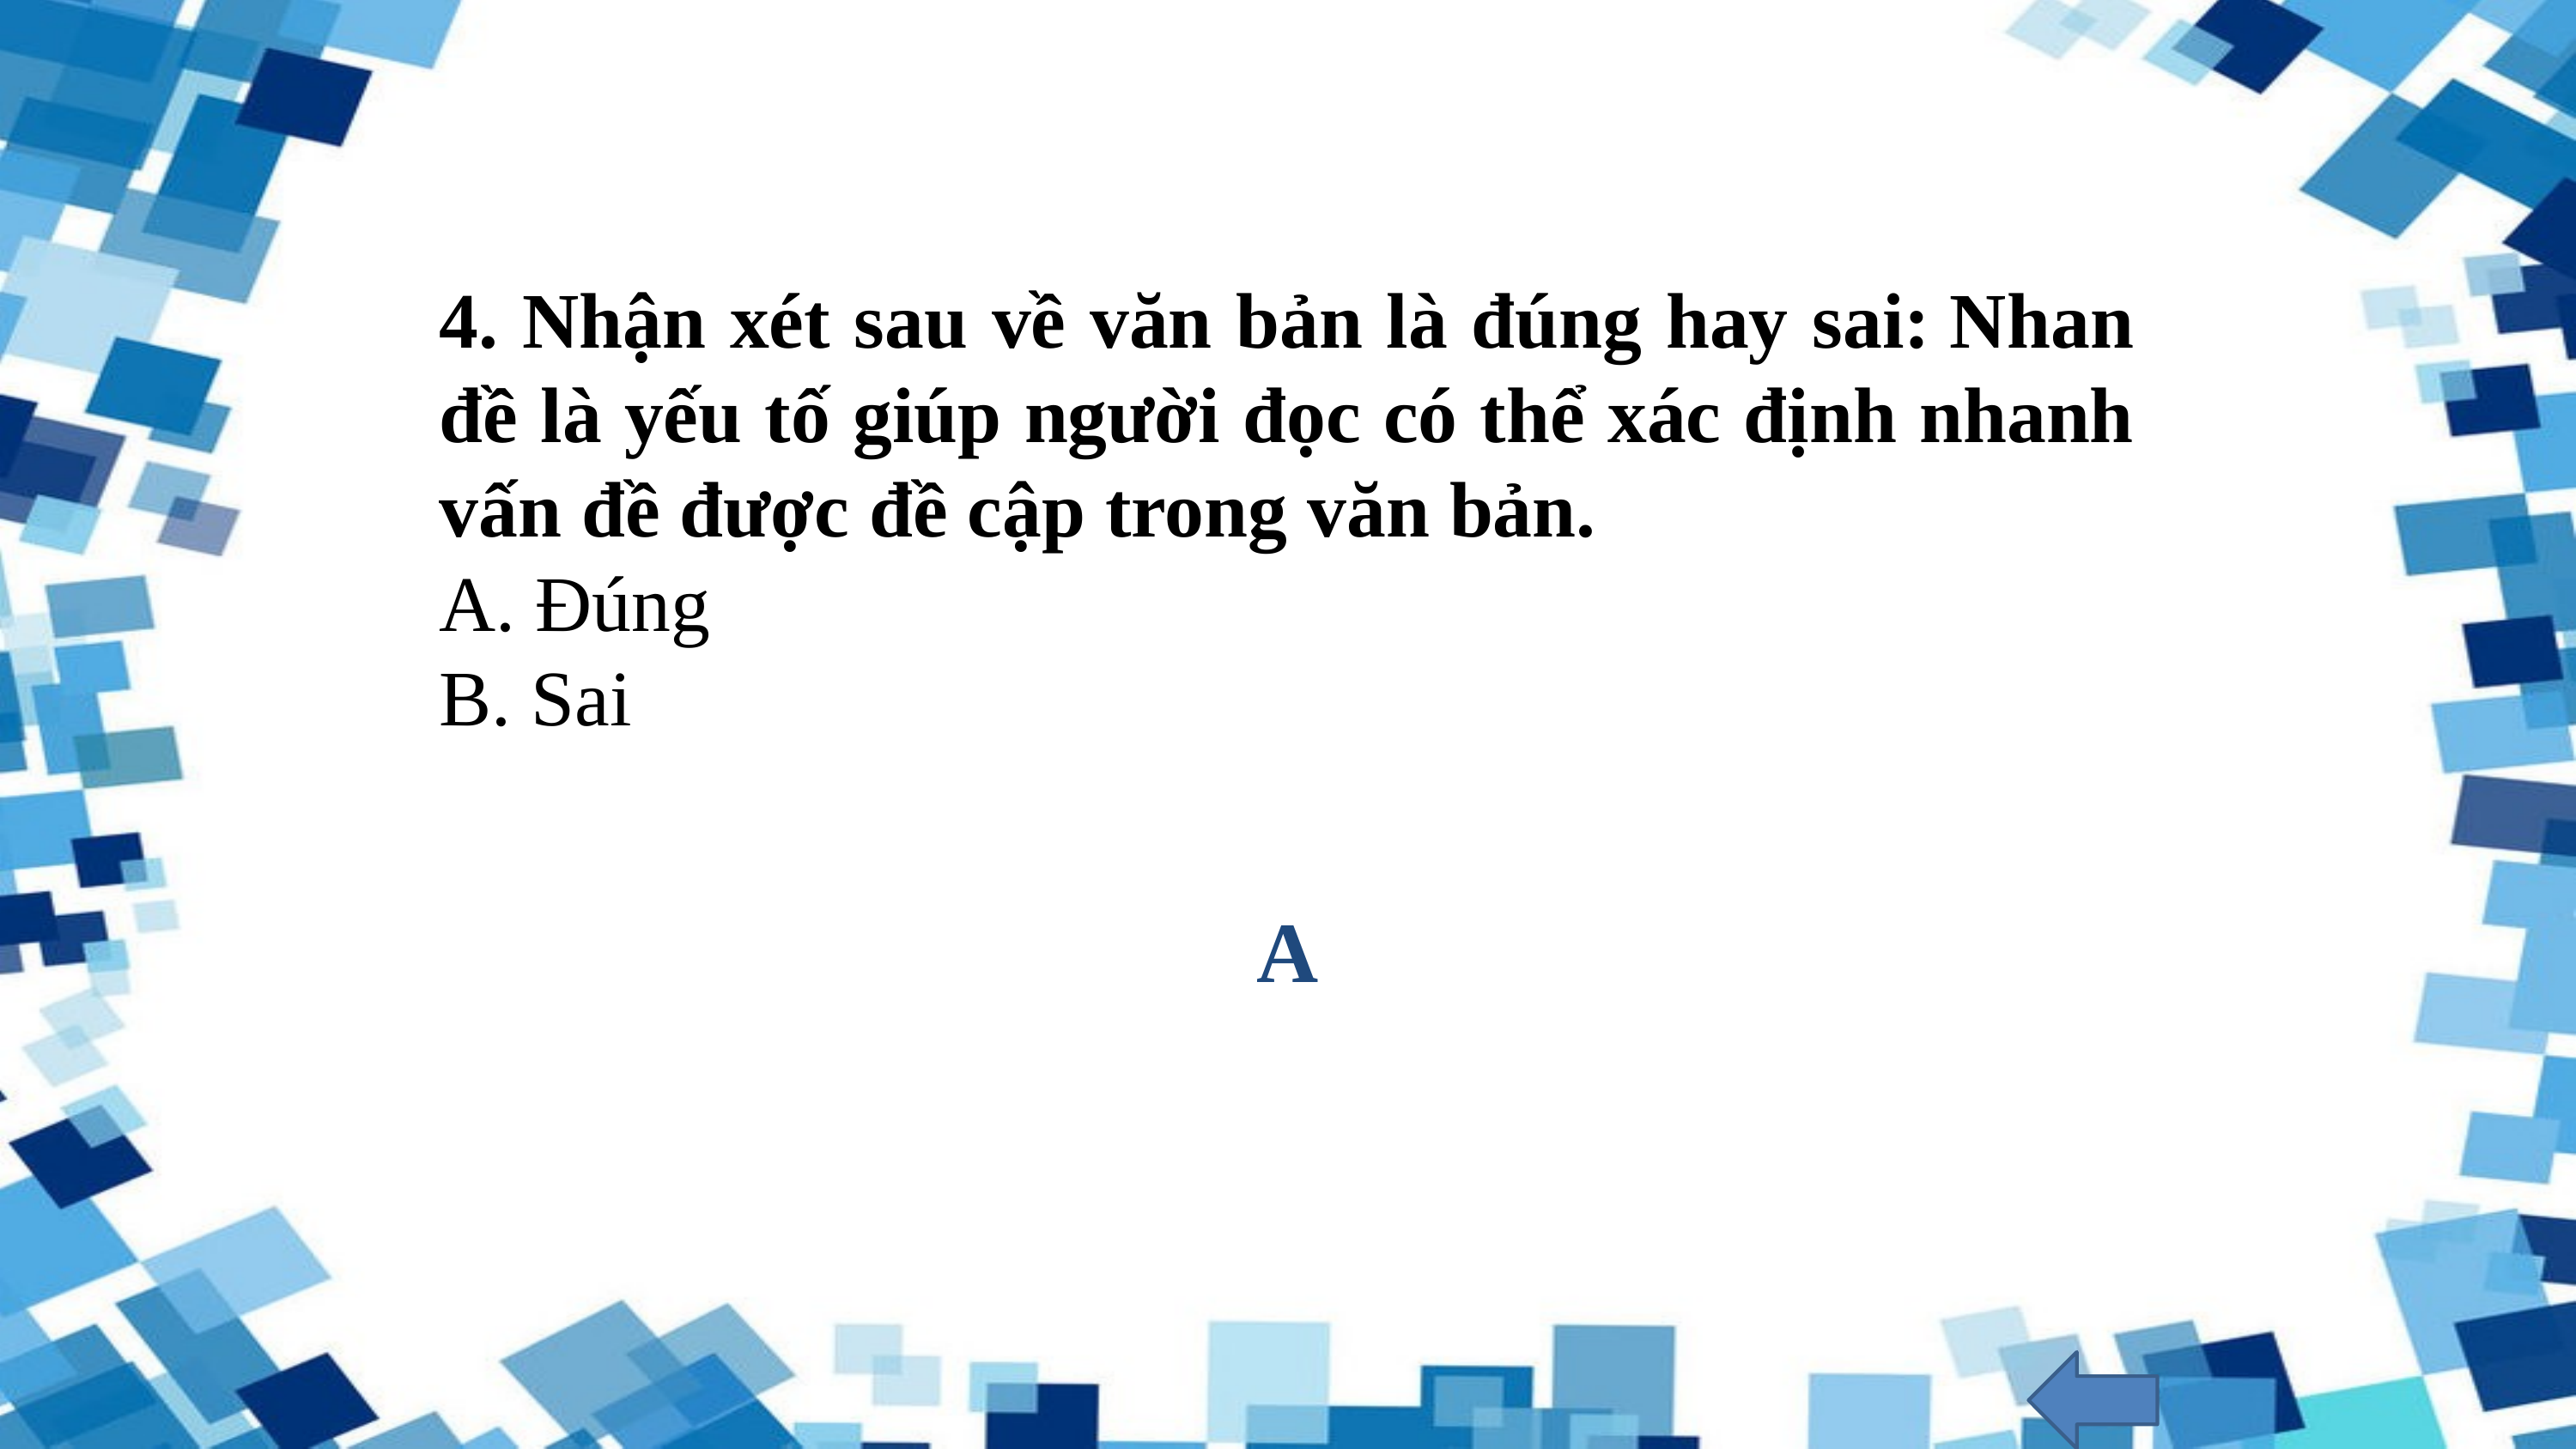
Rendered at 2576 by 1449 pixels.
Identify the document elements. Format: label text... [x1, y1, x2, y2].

text_box [2026, 1350, 2160, 1449]
text_box 4. Nhận xét sau về văn bản là đúng hay sai: Nhan đề là yếu tố giúp người đọc có thể xác định nhanh vấn đề được đề cập trong văn bản. A. Đúng B. Sai [426, 263, 2150, 748]
text_box A [426, 890, 2150, 1007]
picture [0, 0, 2576, 1449]
